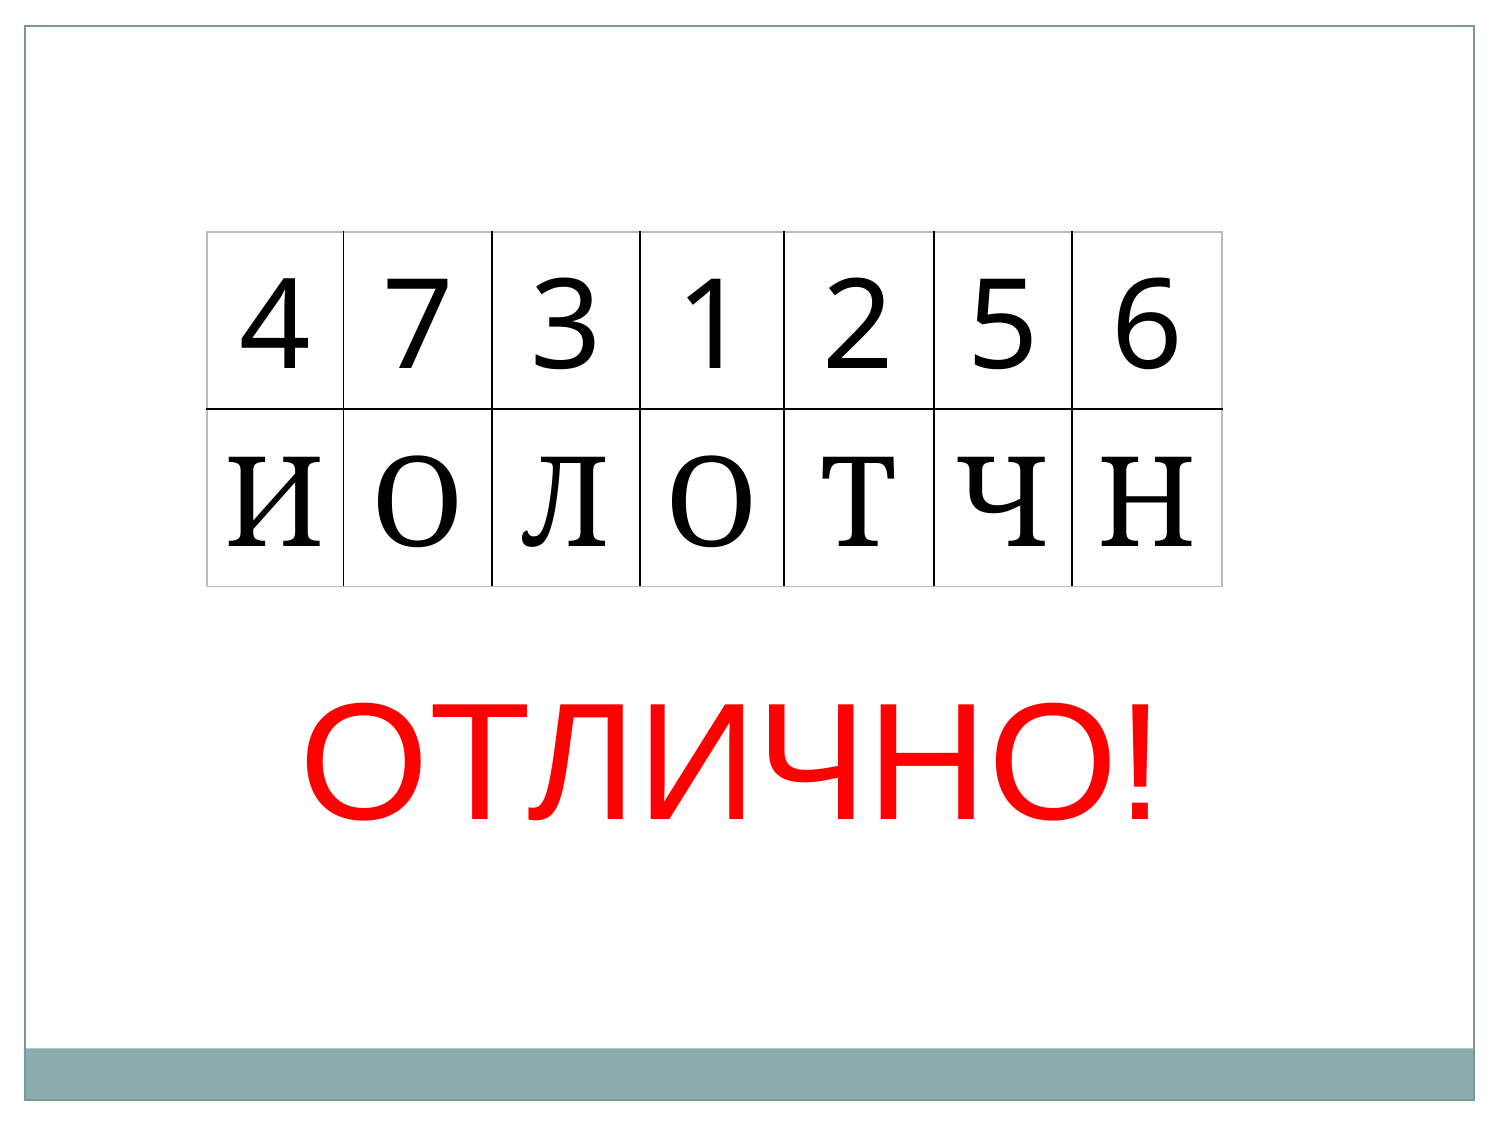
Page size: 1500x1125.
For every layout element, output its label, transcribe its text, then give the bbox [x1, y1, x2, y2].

table_cell Л [493, 410, 639, 586]
table_header 2 [785, 233, 933, 408]
table_header 7 [344, 233, 491, 408]
table_header 5 [935, 233, 1071, 408]
table_header 3 [493, 233, 639, 408]
table_header 4 [208, 233, 343, 408]
table_cell И [208, 410, 343, 586]
table_cell Т [785, 410, 933, 586]
table_cell Ч [935, 410, 1071, 586]
table_header 6 [1073, 233, 1221, 408]
table_cell О [344, 410, 491, 586]
text_box ОТЛИЧНО! [218, 645, 1247, 860]
table_cell О [641, 410, 783, 586]
table_cell Н [1073, 410, 1221, 586]
table_header 1 [641, 233, 783, 408]
